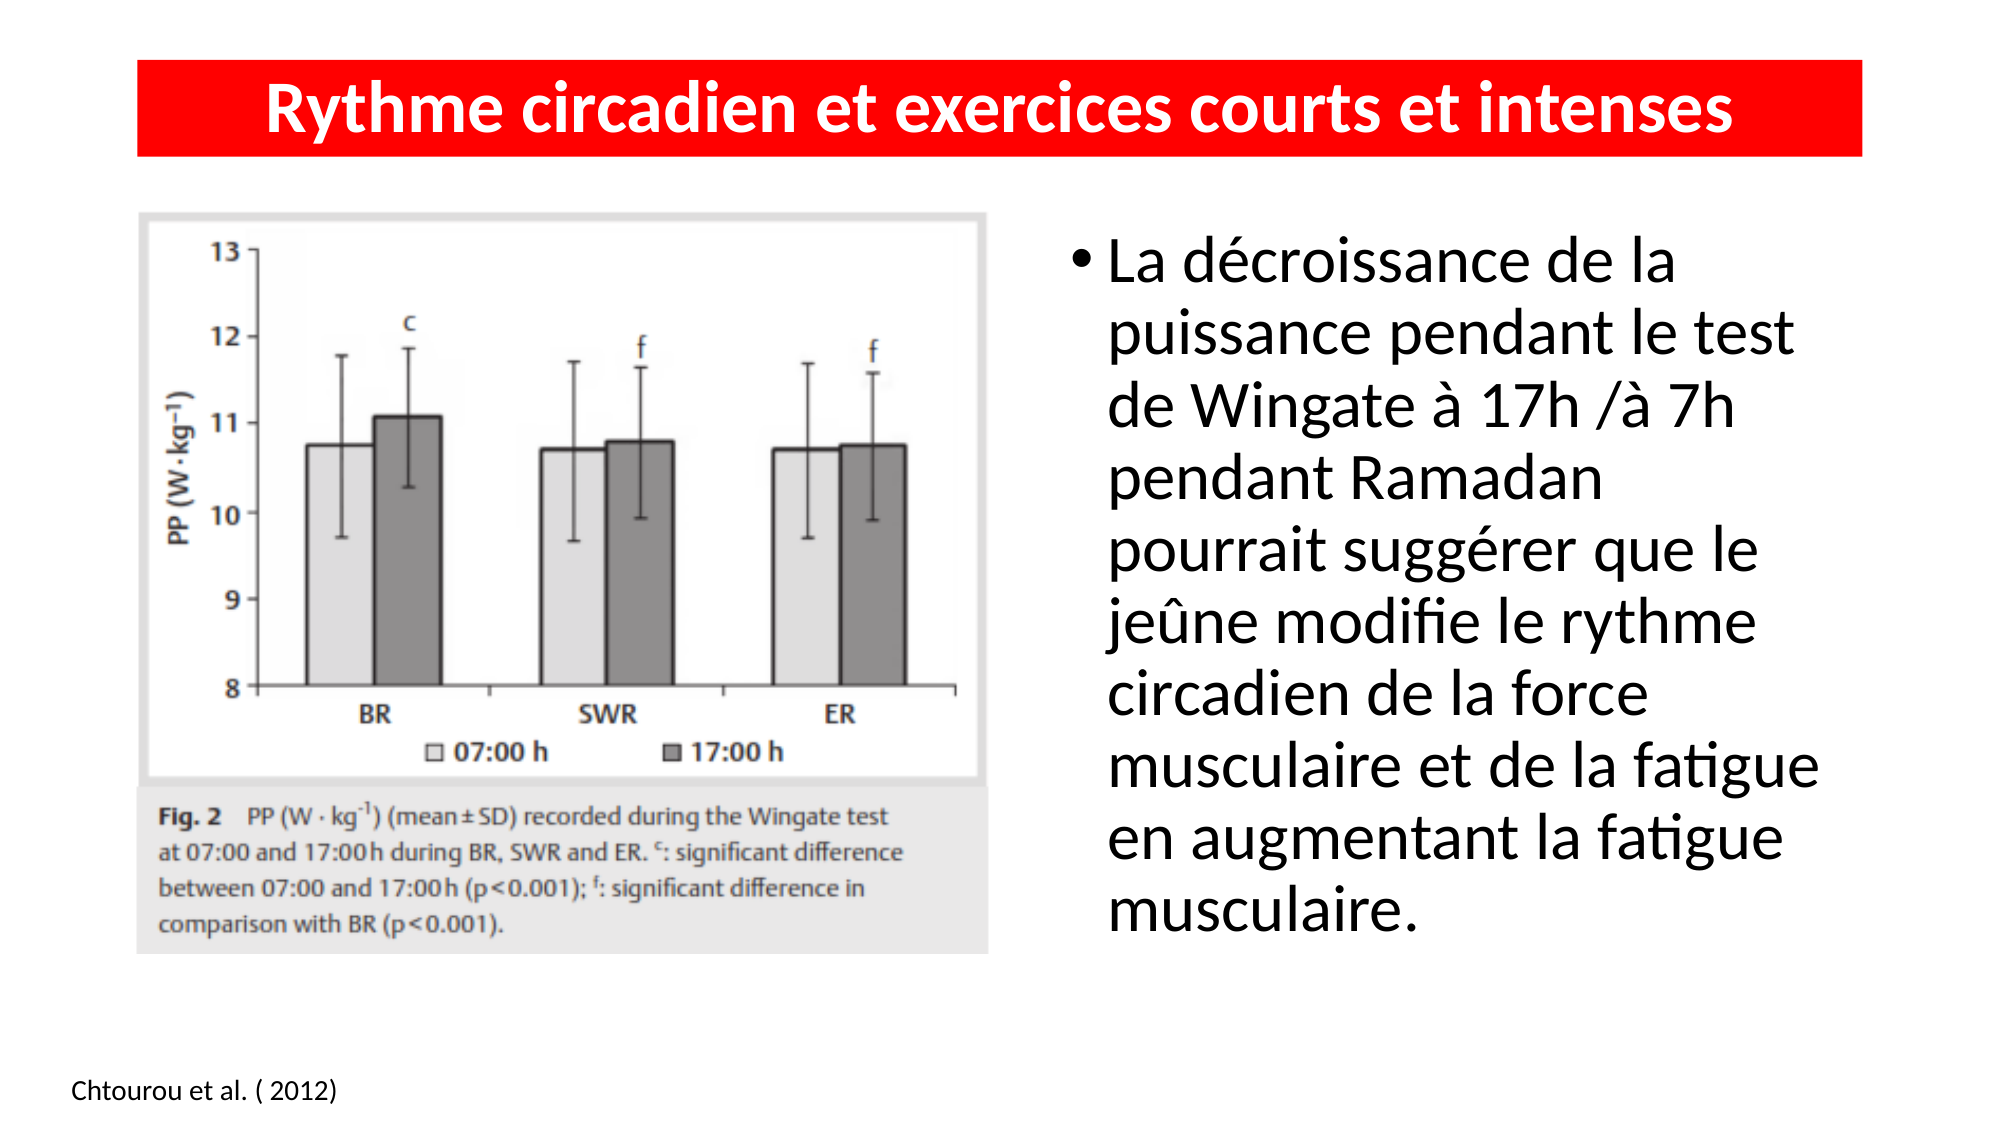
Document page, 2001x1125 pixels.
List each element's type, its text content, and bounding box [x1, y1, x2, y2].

list La décroissance de la puissance pendant le test de Wingate à 17h /à 7h pendant Ramadan pourrait suggérer que le jeûne modifie le rythme circadien de la force musculaire et de la fatigue en augmentant la fatigue musculaire. [1055, 217, 1844, 954]
picture [135, 211, 991, 954]
title Rythme circadien et exercices courts et intenses [137, 59, 1863, 157]
text_box Chtourou et al. ( 2012) [56, 1064, 353, 1115]
